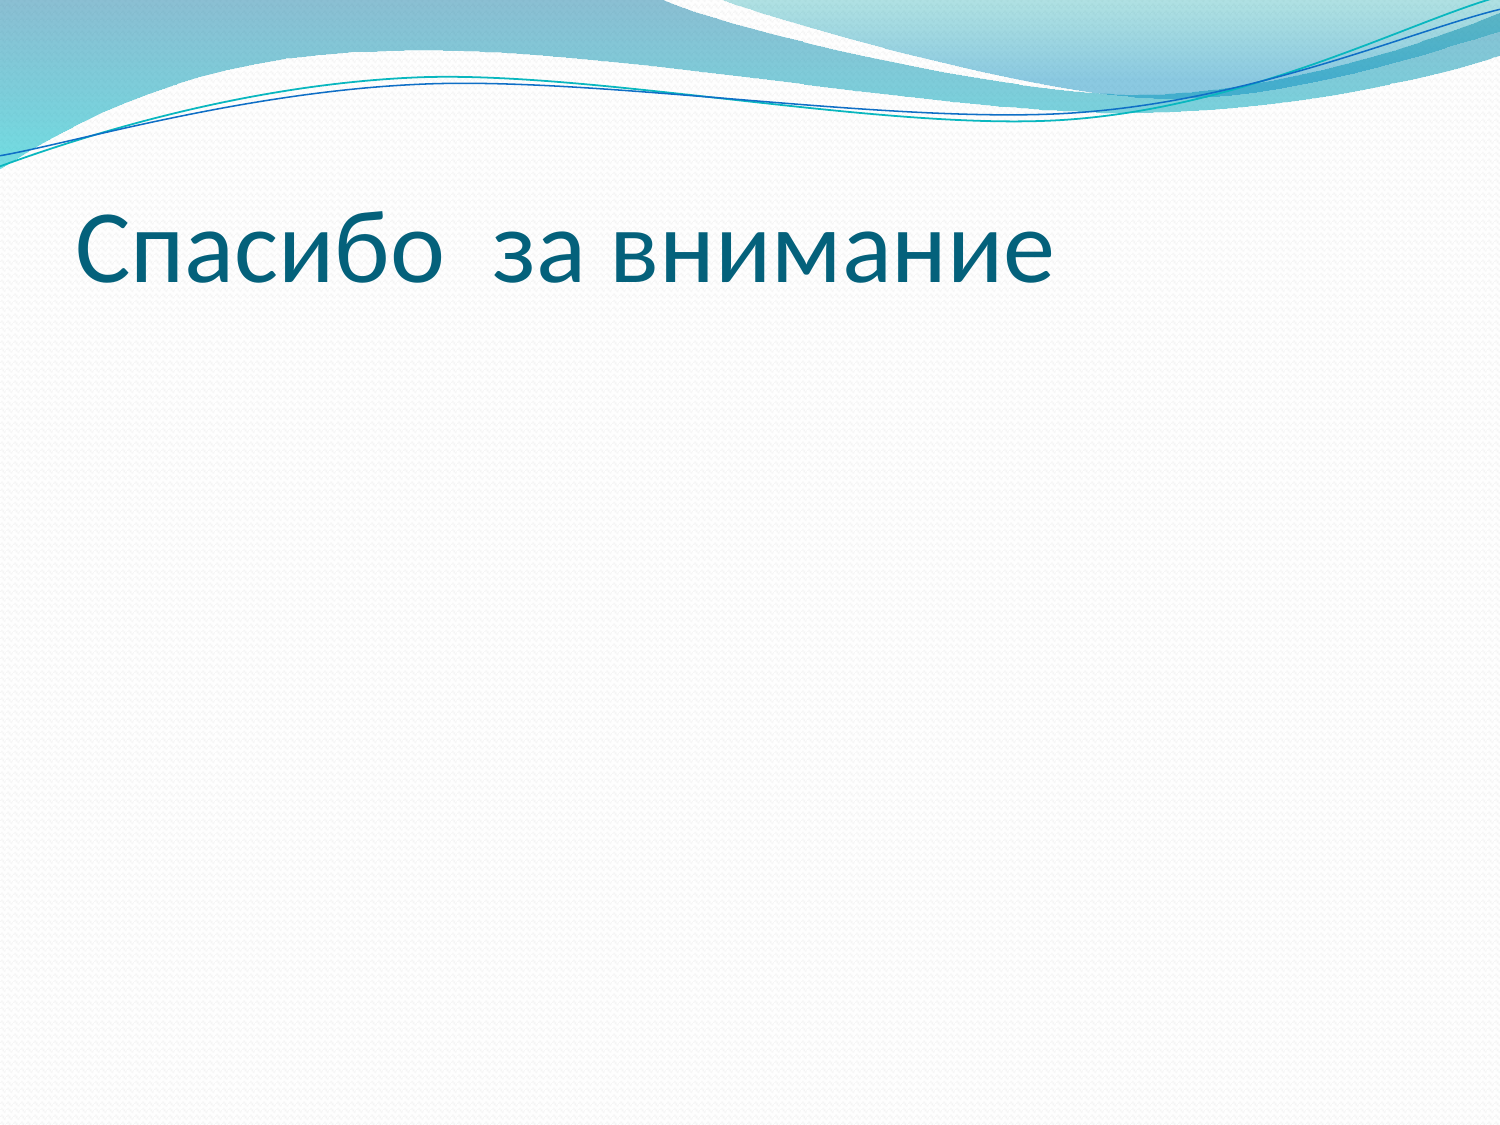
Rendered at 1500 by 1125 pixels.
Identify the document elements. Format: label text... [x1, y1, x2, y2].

title Спасибо за внимание [75, 115, 1425, 303]
